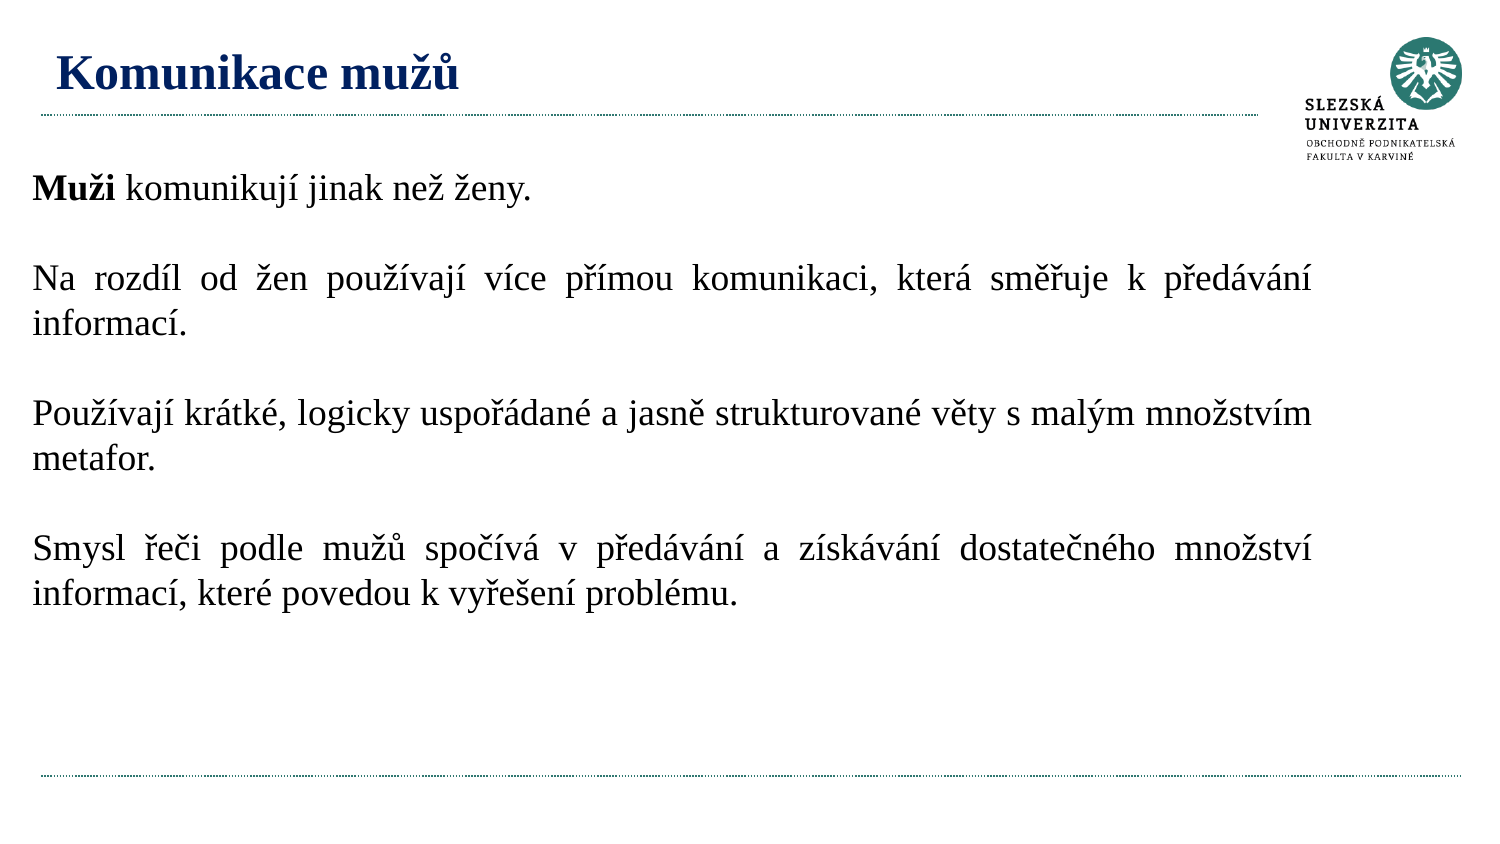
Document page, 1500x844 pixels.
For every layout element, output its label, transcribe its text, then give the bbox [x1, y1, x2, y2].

picture [1305, 37, 1462, 160]
text_box Muži komunikují jinak než ženy. Na rozdíl od žen používají více přímou komunikaci, která směřuje k předávání informací. Používají krátké, logicky uspořádané a jasně strukturované věty s malým množstvím metafor. Smysl řeči podle mužů spočívá v předávání a získávání dostatečného množství informací, které povedou k vyřešení problému. [17, 110, 1329, 665]
title Komunikace mužů [41, 32, 1282, 110]
